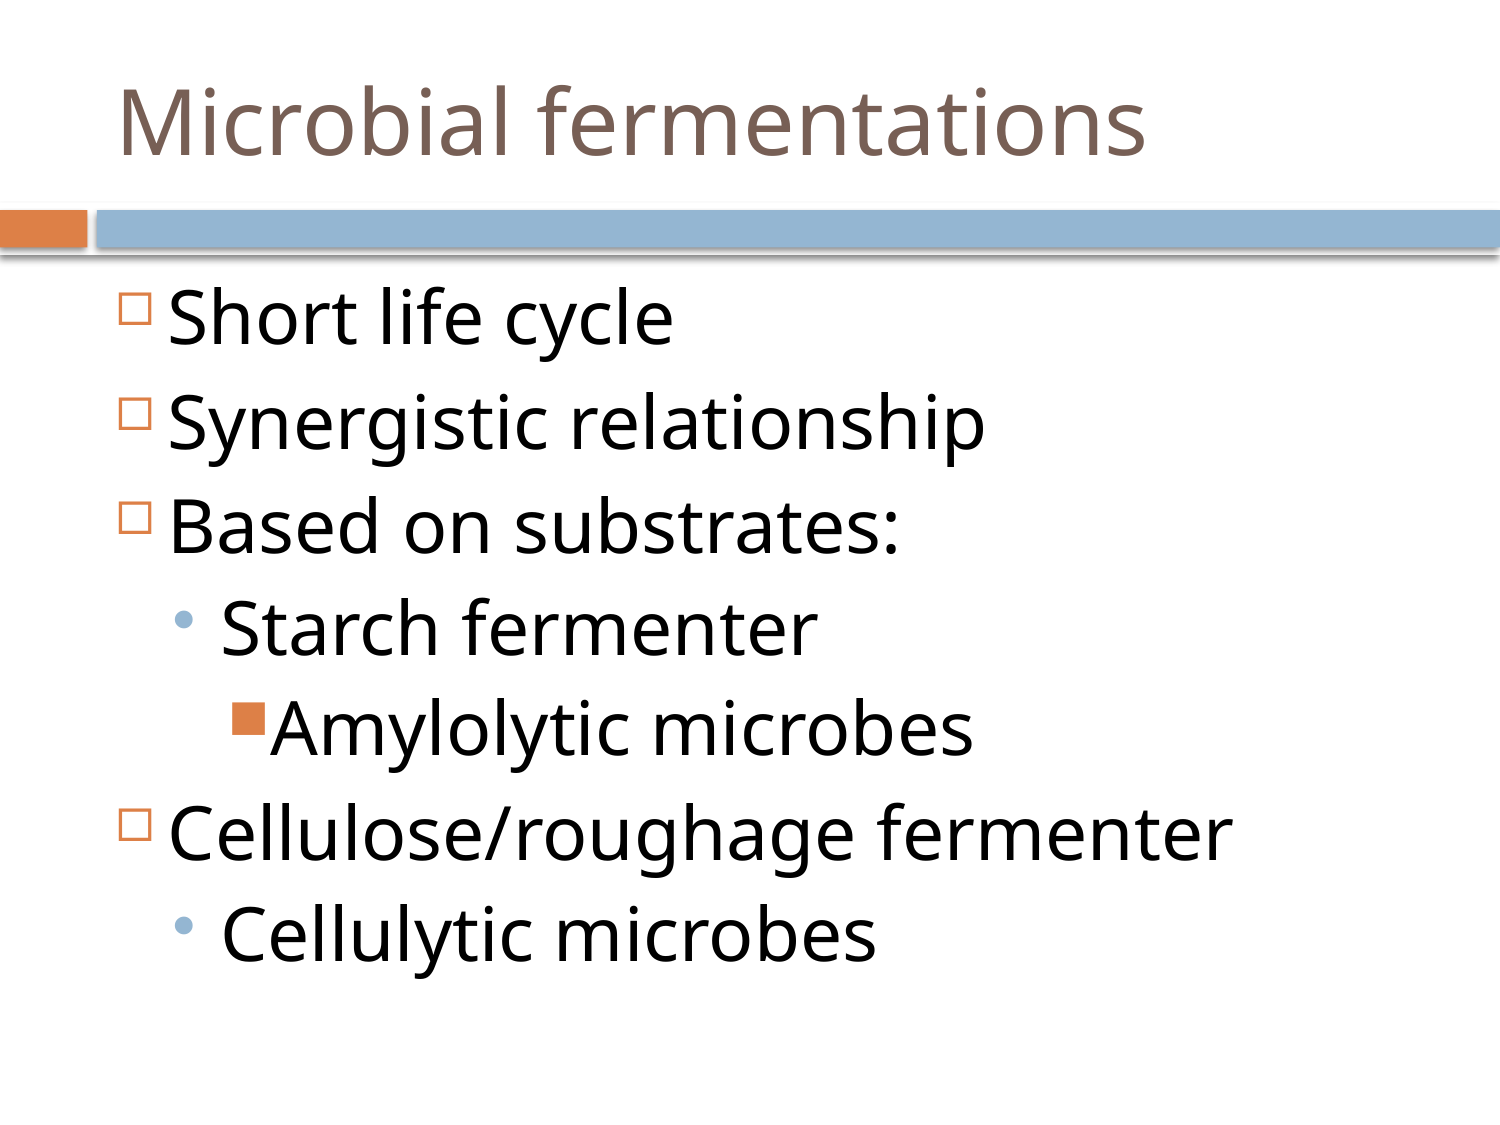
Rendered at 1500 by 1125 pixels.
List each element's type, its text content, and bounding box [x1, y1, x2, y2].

title Microbial fermentations [100, 37, 1438, 200]
list Short life cycle Synergistic relationship Based on substrates: Starch fermenter Amylolytic microbes Cellulose/roughage fermenter Cellulytic microbes [100, 262, 1438, 1000]
